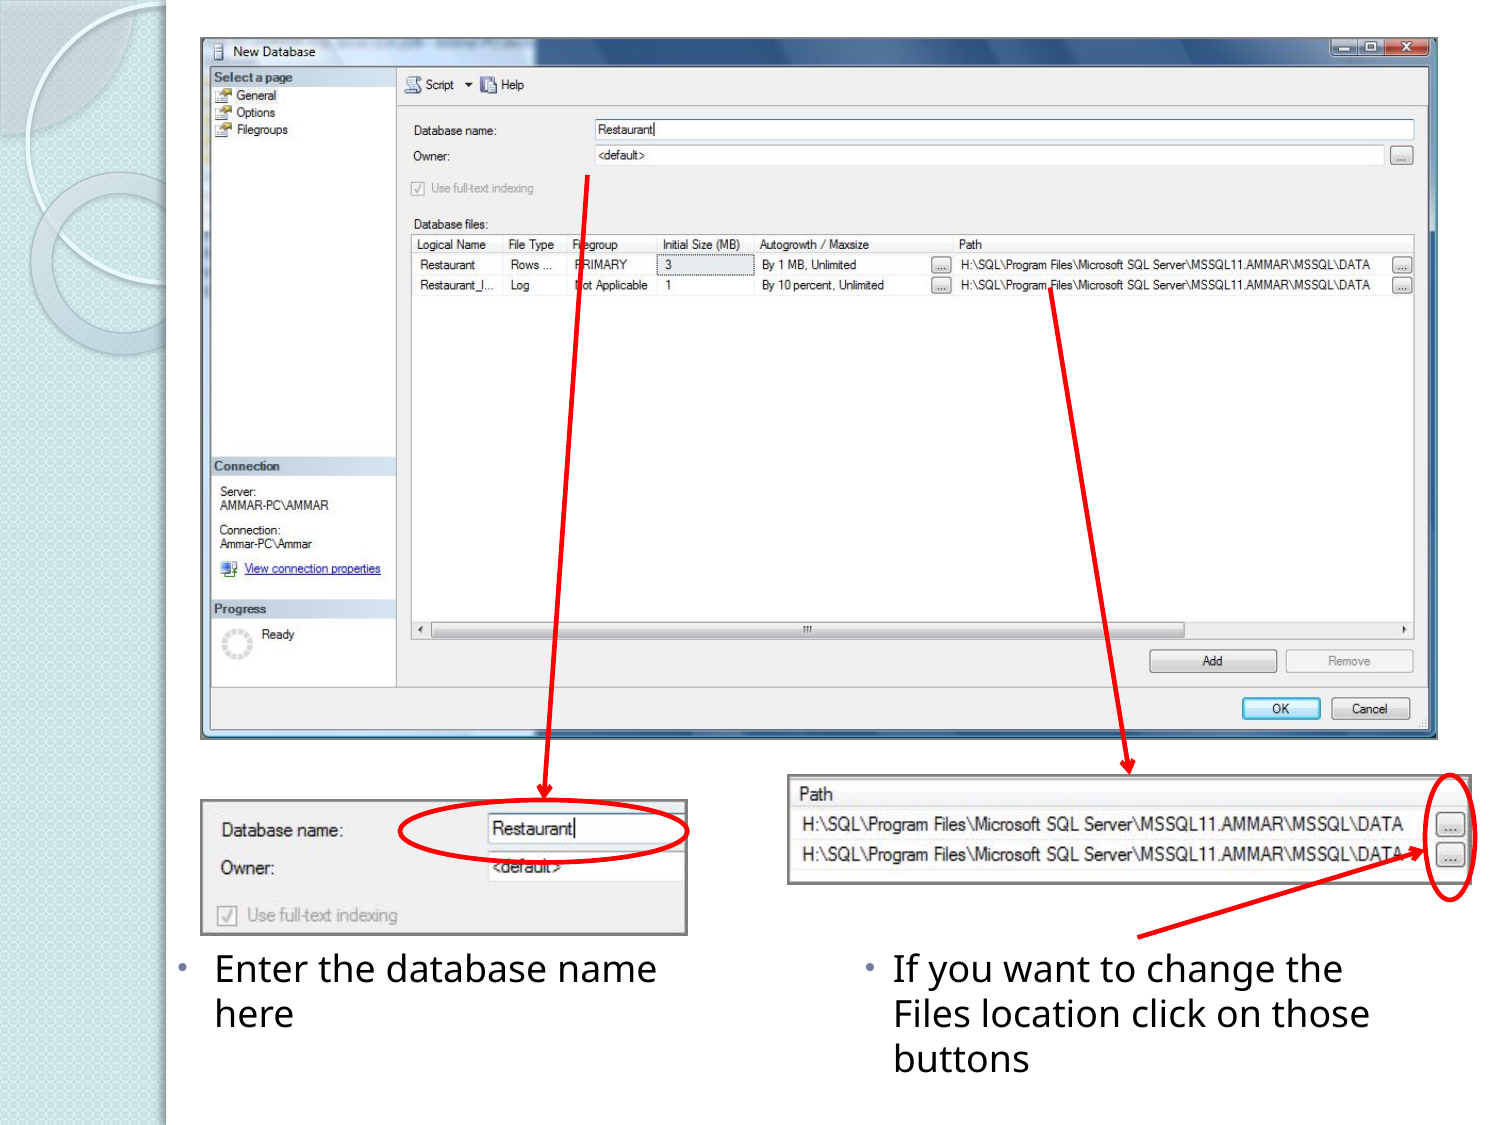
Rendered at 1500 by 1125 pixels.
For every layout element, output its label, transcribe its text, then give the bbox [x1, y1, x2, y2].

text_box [1137, 849, 1426, 938]
text_box Enter the database name here [162, 937, 688, 1043]
text_box [1436, 894, 1464, 903]
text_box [1049, 287, 1130, 776]
picture [787, 774, 1473, 885]
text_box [543, 174, 588, 801]
text_box If you want to change the Files location click on those buttons [849, 937, 1425, 1088]
picture [199, 37, 1438, 740]
picture [199, 799, 688, 937]
